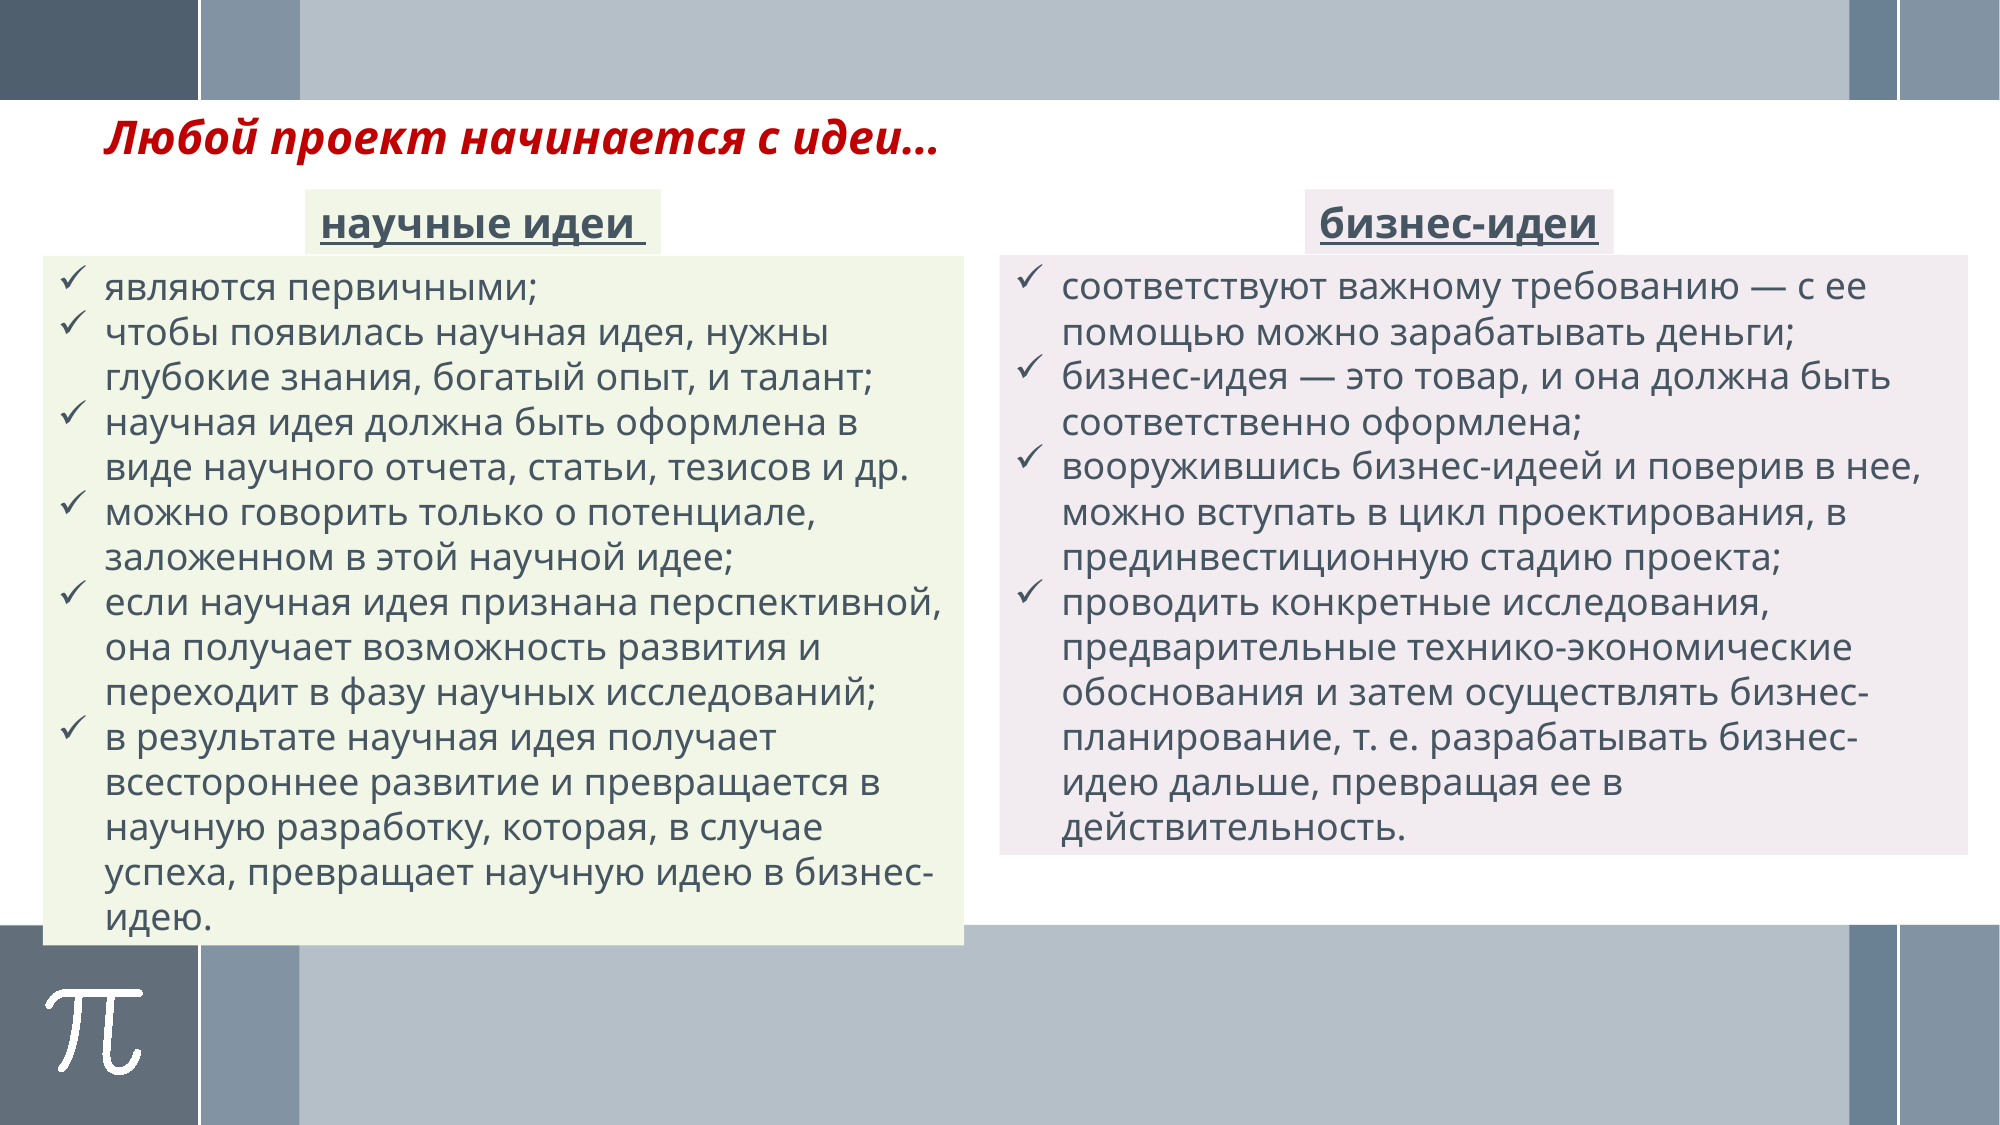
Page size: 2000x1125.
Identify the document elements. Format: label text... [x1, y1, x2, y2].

text_box бизнес-идеи [1304, 189, 1614, 255]
text_box соответствуют важному требованию — с ее помощью можно зарабатывать деньги; бизнес-идея — это товар, и она должна быть соответственно оформлена; вооружившись бизнес-идеей и поверив в нее, можно вступать в цикл проектирования, в прединвестиционную стадию проекта; проводить конкретные исследования, предварительные технико-экономические обоснования и затем осуществлять бизнес-планирование, т. е. разрабатывать бизнес-идею дальше, превращая ее в действительность. [999, 255, 1969, 855]
text_box научные идеи [305, 189, 661, 255]
list Любой проект начинается с идеи… [90, 106, 1282, 173]
text_box являются первичными; чтобы появилась научная идея, нужны глубокие знания, богатый опыт, и талант; научная идея должна быть оформлена в виде научного отчета, статьи, тезисов и др. можно говорить только о потенциале, заложенном в этой научной идее; если научная идея признана перспективной, она получает возможность развития и переходит в фазу научных исследований; в результате научная идея получает всестороннее развитие и превращается в научную разработку, которая, в случае успеха, превращает научную идею в бизнес-идею. [42, 255, 965, 946]
